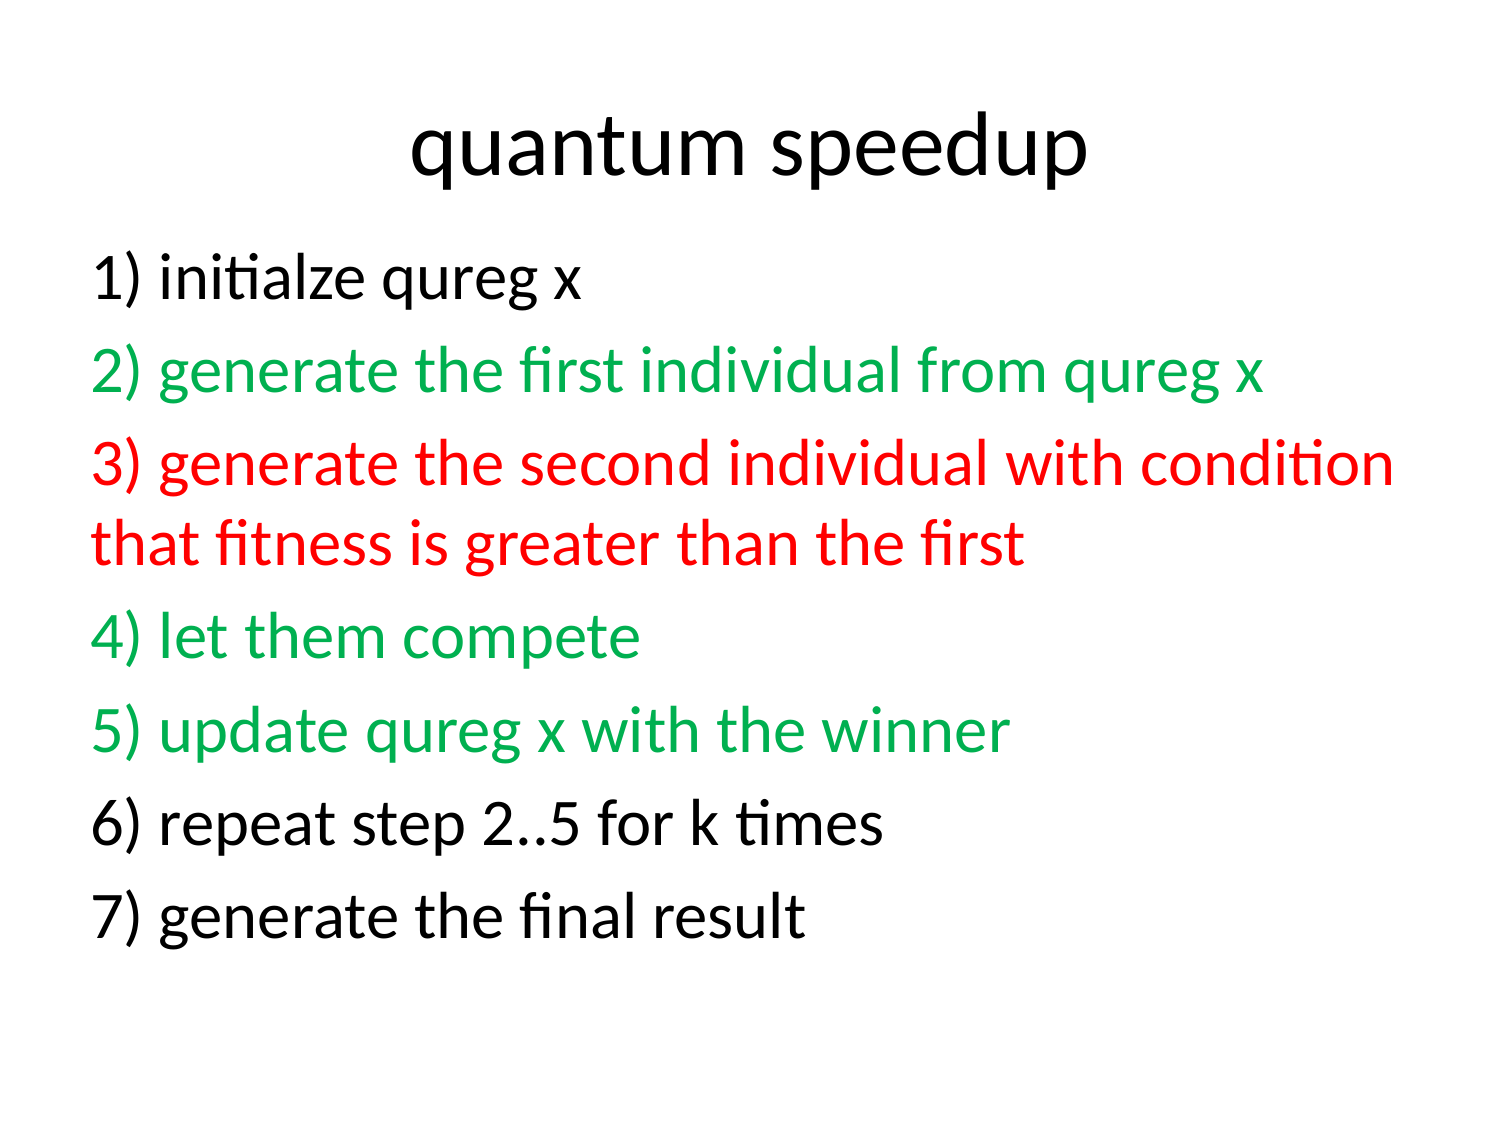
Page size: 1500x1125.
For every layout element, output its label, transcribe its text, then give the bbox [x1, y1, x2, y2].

title quantum speedup [75, 45, 1425, 224]
list 1) initialze qureg x 2) generate the first individual from qureg x 3) generate the second individual with condition that fitness is greater than the first 4) let them compete 5) update qureg x with the winner 6) repeat step 2..5 for k times 7) generate the final result [75, 224, 1438, 968]
